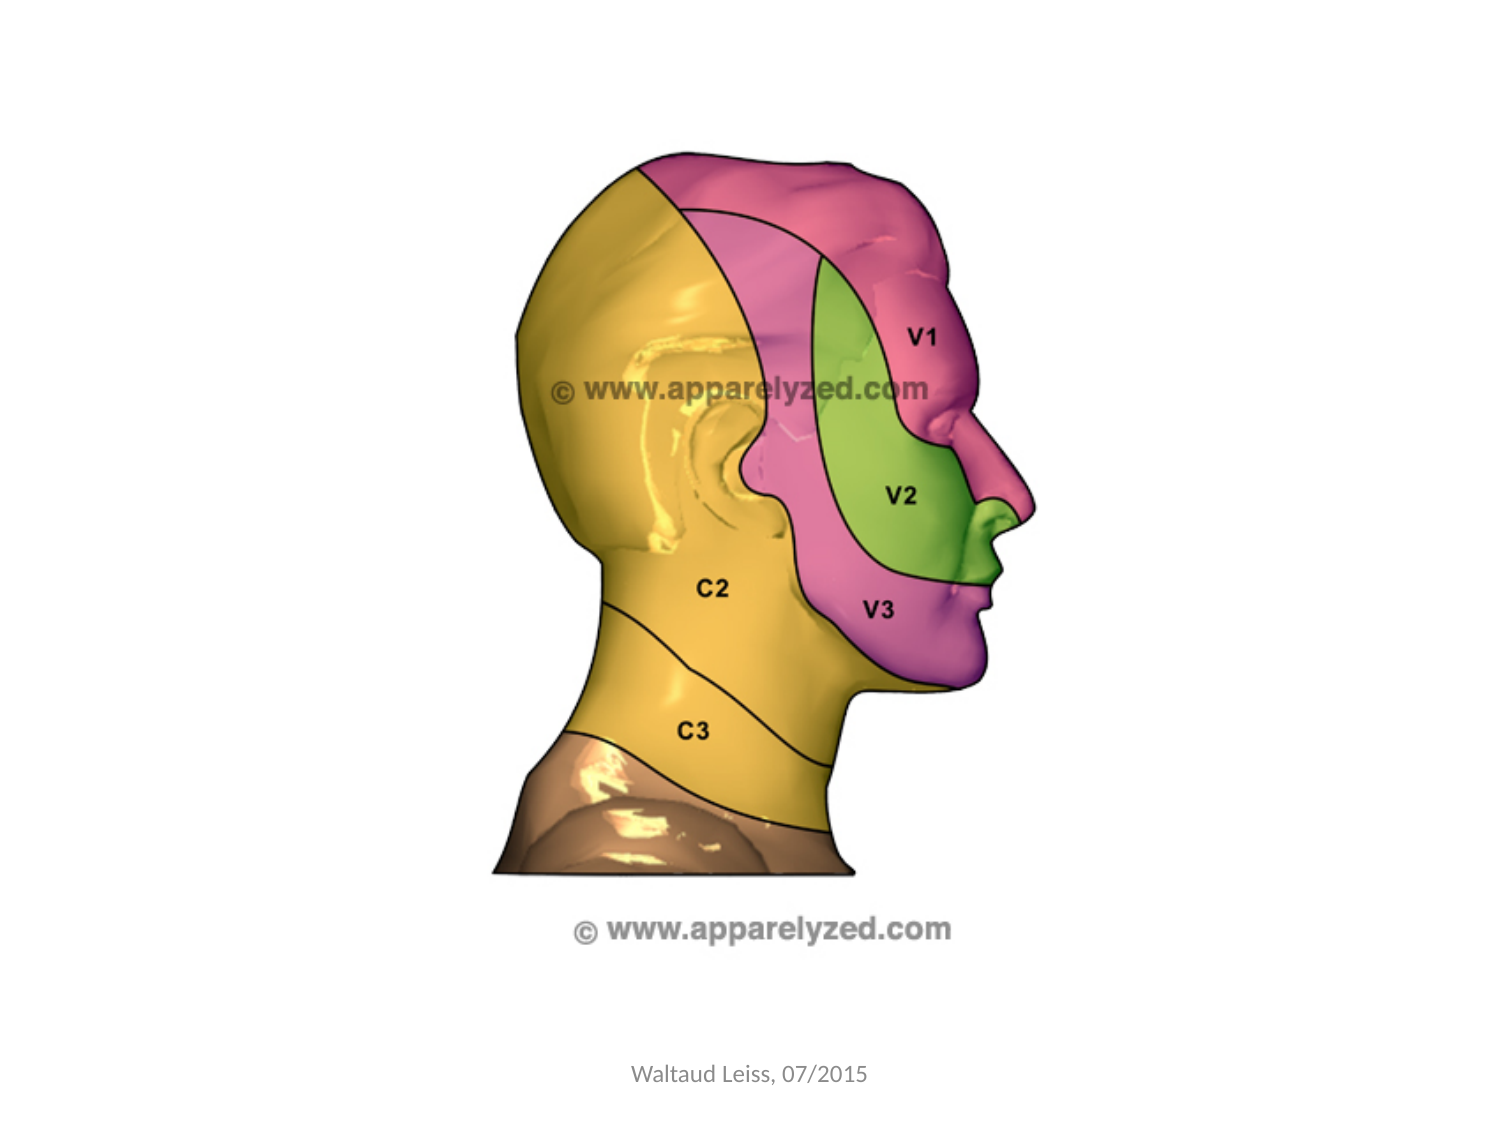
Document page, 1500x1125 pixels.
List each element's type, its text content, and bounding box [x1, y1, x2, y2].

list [312, 89, 1223, 1006]
footer Waltaud Leiss, 07/2015 [512, 1042, 988, 1103]
